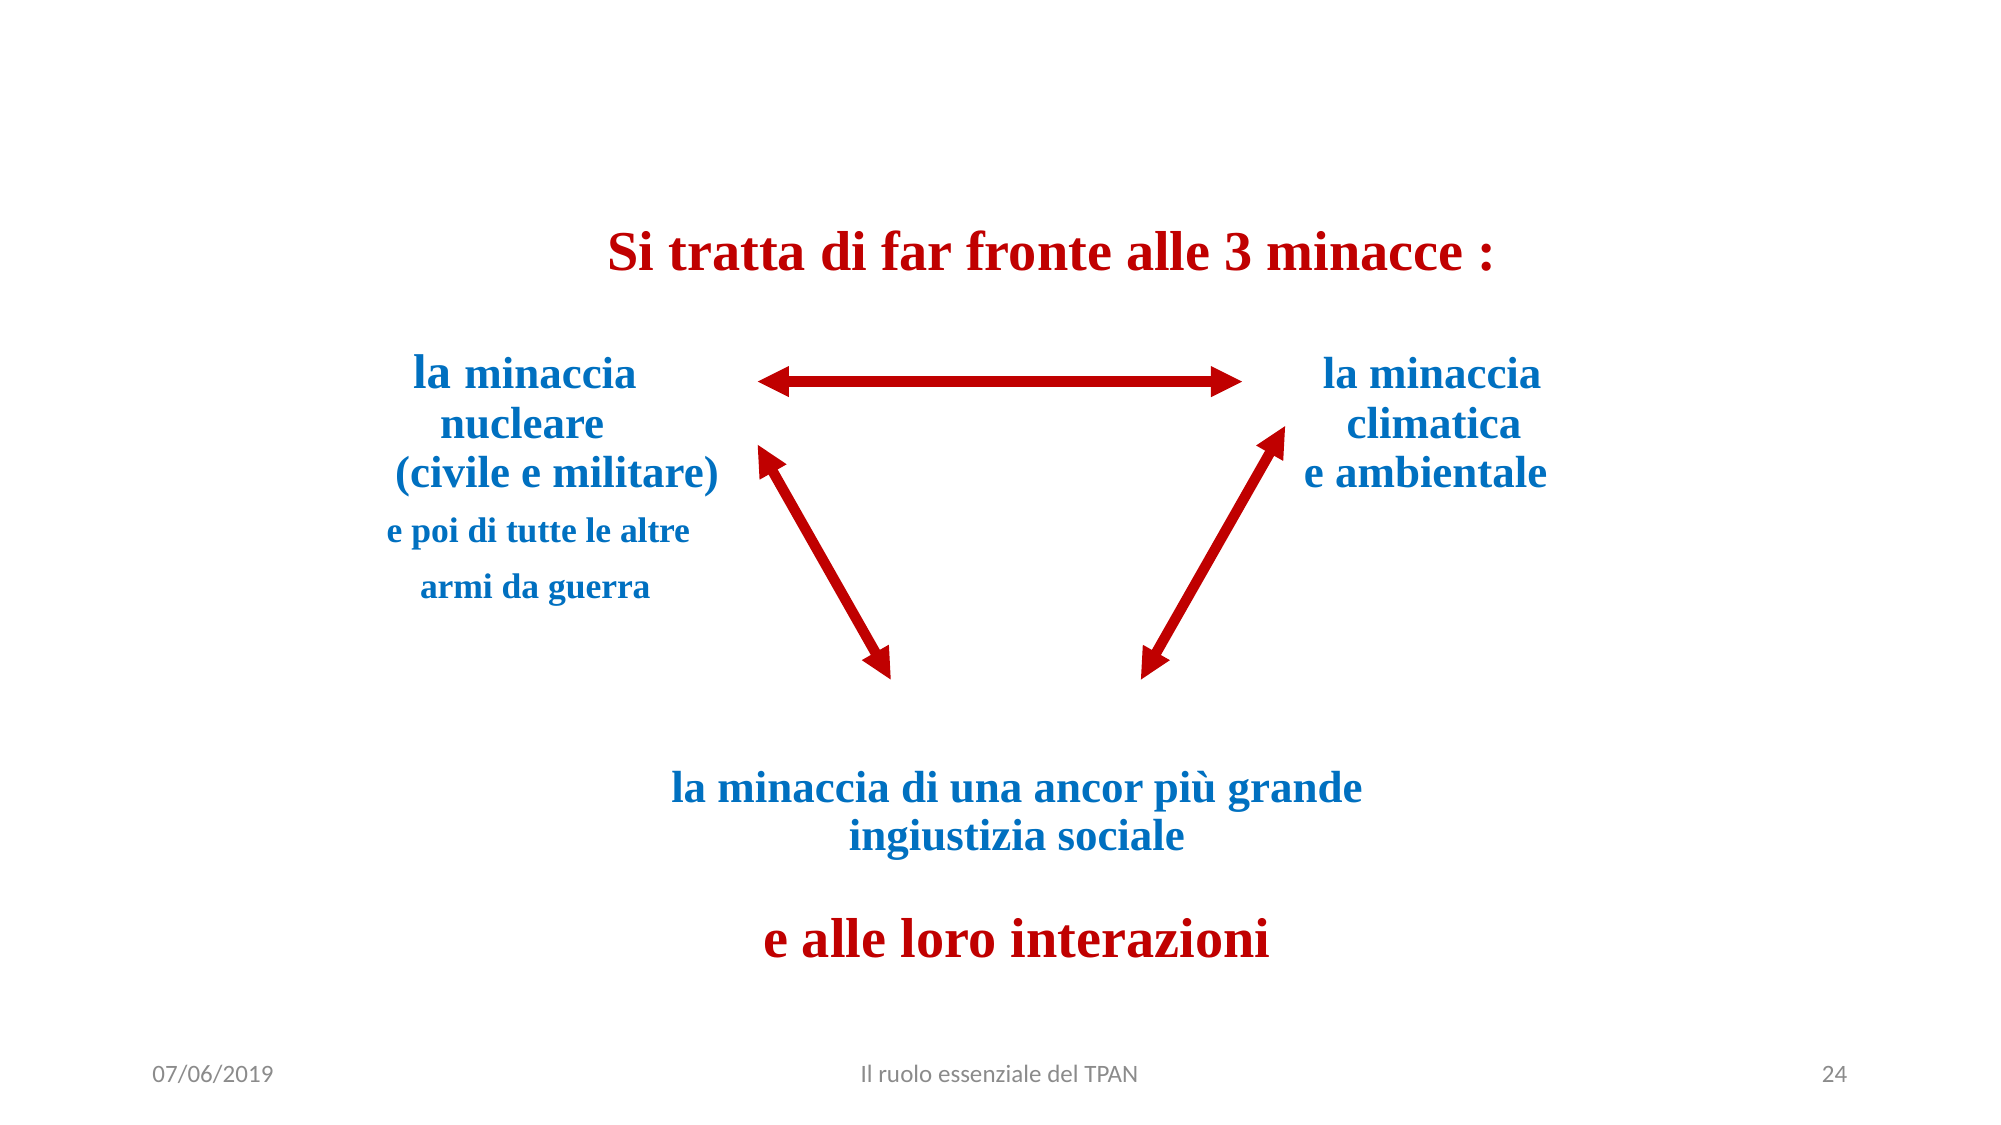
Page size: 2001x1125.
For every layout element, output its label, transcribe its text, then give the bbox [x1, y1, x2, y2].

footer Il ruolo essenziale del TPAN [662, 1042, 1338, 1103]
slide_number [137, 1042, 588, 1103]
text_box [1140, 426, 1286, 680]
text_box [757, 444, 891, 680]
slide_number 24 [1412, 1042, 1863, 1103]
list Si tratta di far fronte alle 3 minacce : la minaccia la minaccia nucleare climatica (civile e militare) e ambientale e poi di tutte le altre armi da guerra la minaccia di una ancor più grande ingiustizia sociale e alle loro interazioni [278, 151, 1756, 978]
